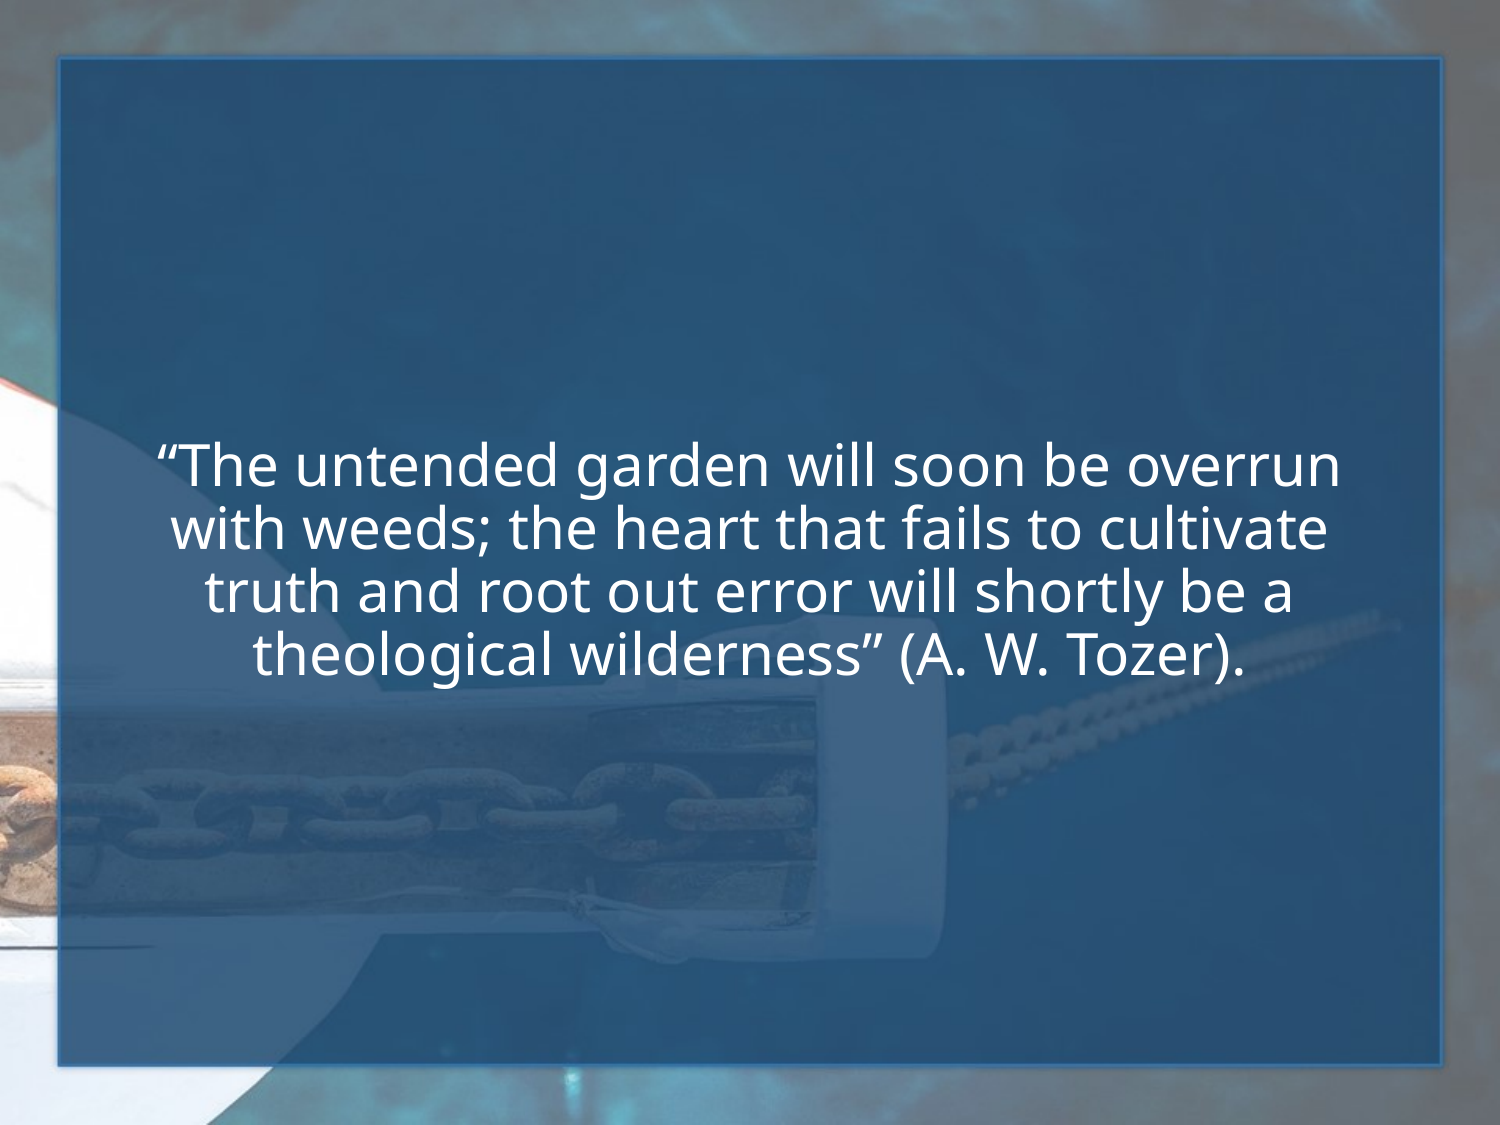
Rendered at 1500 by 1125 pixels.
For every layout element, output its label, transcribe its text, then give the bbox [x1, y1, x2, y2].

list “The untended garden will soon be overrun with weeds; the heart that fails to cultivate truth and root out error will shortly be a theological wilderness” (A. W. Tozer). [109, 107, 1391, 1018]
picture [0, 0, 1500, 1125]
